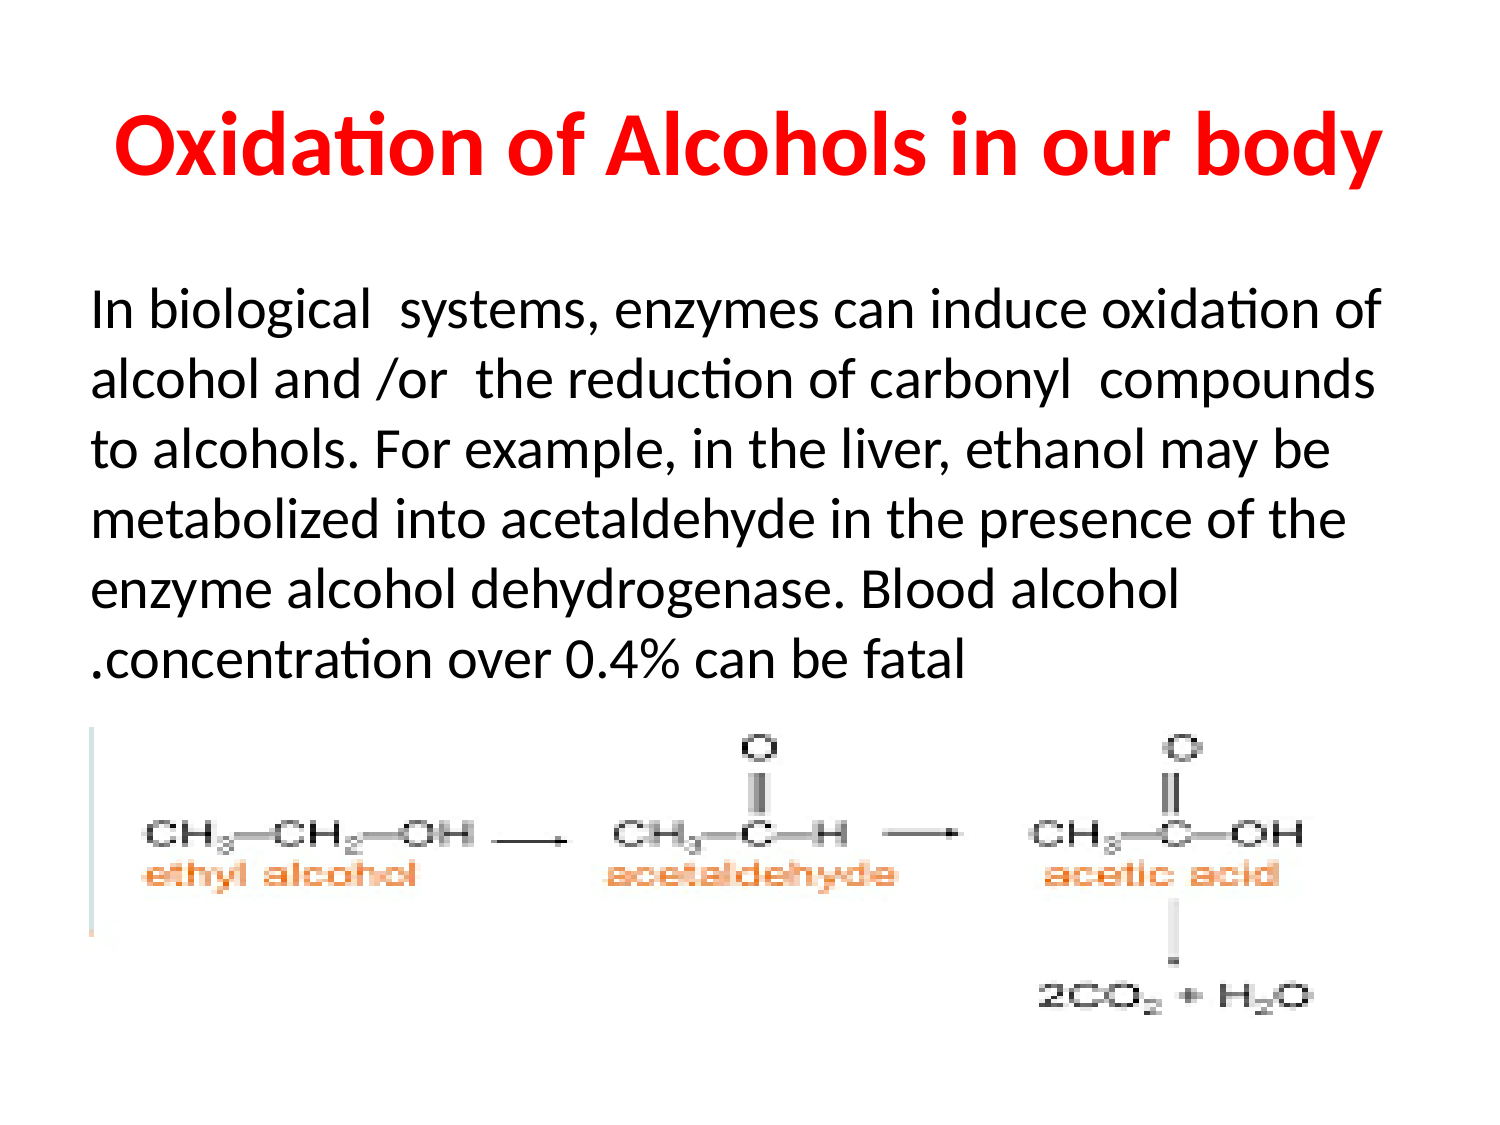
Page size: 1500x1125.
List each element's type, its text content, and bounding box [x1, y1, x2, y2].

list In biological systems, enzymes can induce oxidation of alcohol and /or the reduction of carbonyl compounds to alcohols. For example, in the liver, ethanol may be metabolized into acetaldehyde in the presence of the enzyme alcohol dehydrogenase. Blood alcohol concentration over 0.4% can be fatal. [75, 262, 1483, 1005]
picture [88, 727, 1426, 1074]
title Oxidation of Alcohols in our body [75, 45, 1425, 233]
